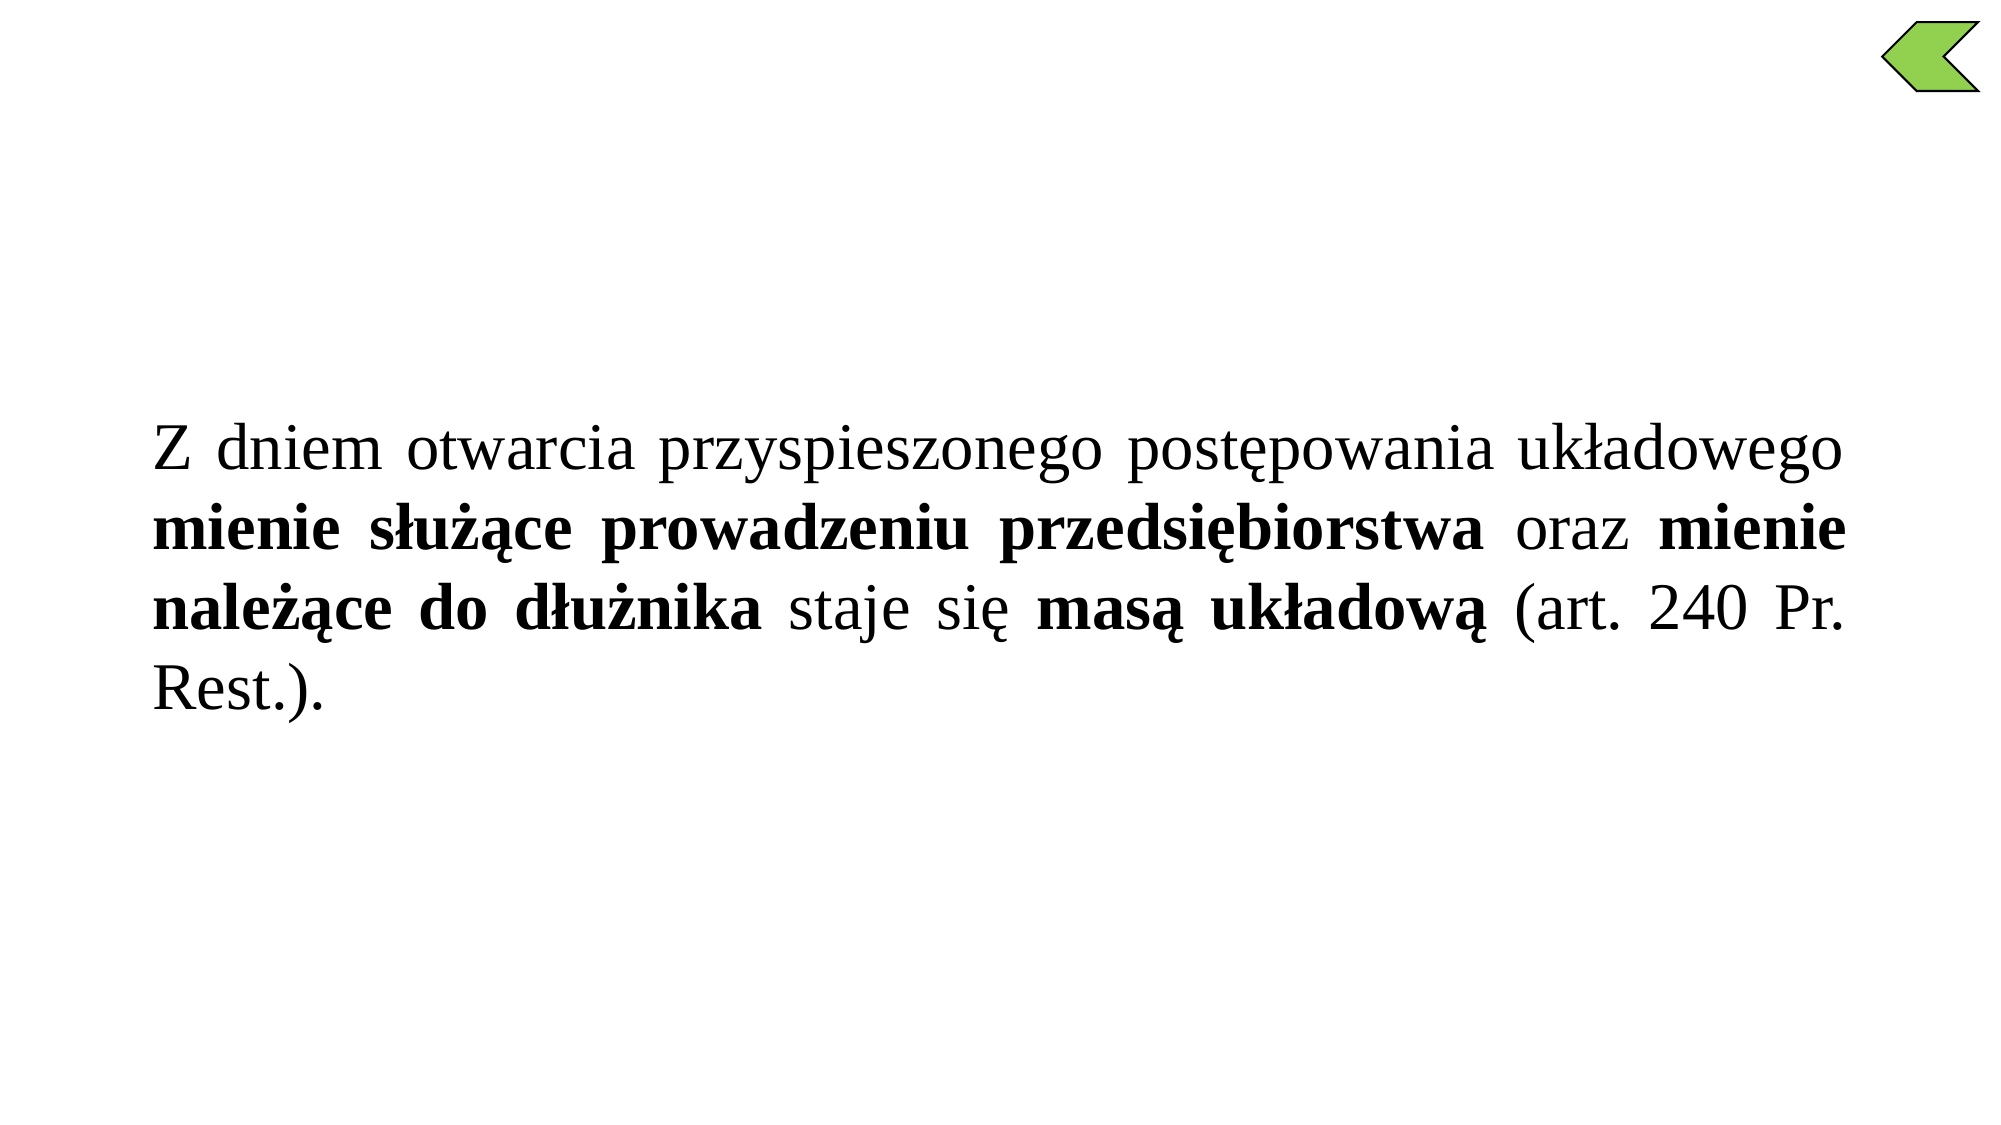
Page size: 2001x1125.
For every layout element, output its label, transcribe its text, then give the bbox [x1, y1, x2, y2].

list Z dniem otwarcia przyspieszonego postępowania układowego mienie służące prowadzeniu przedsiębiorstwa oraz mienie należące do dłużnika staje się masą układową (art. 240 Pr. Rest.). [137, 109, 1863, 1015]
text_box [1880, 21, 1981, 93]
